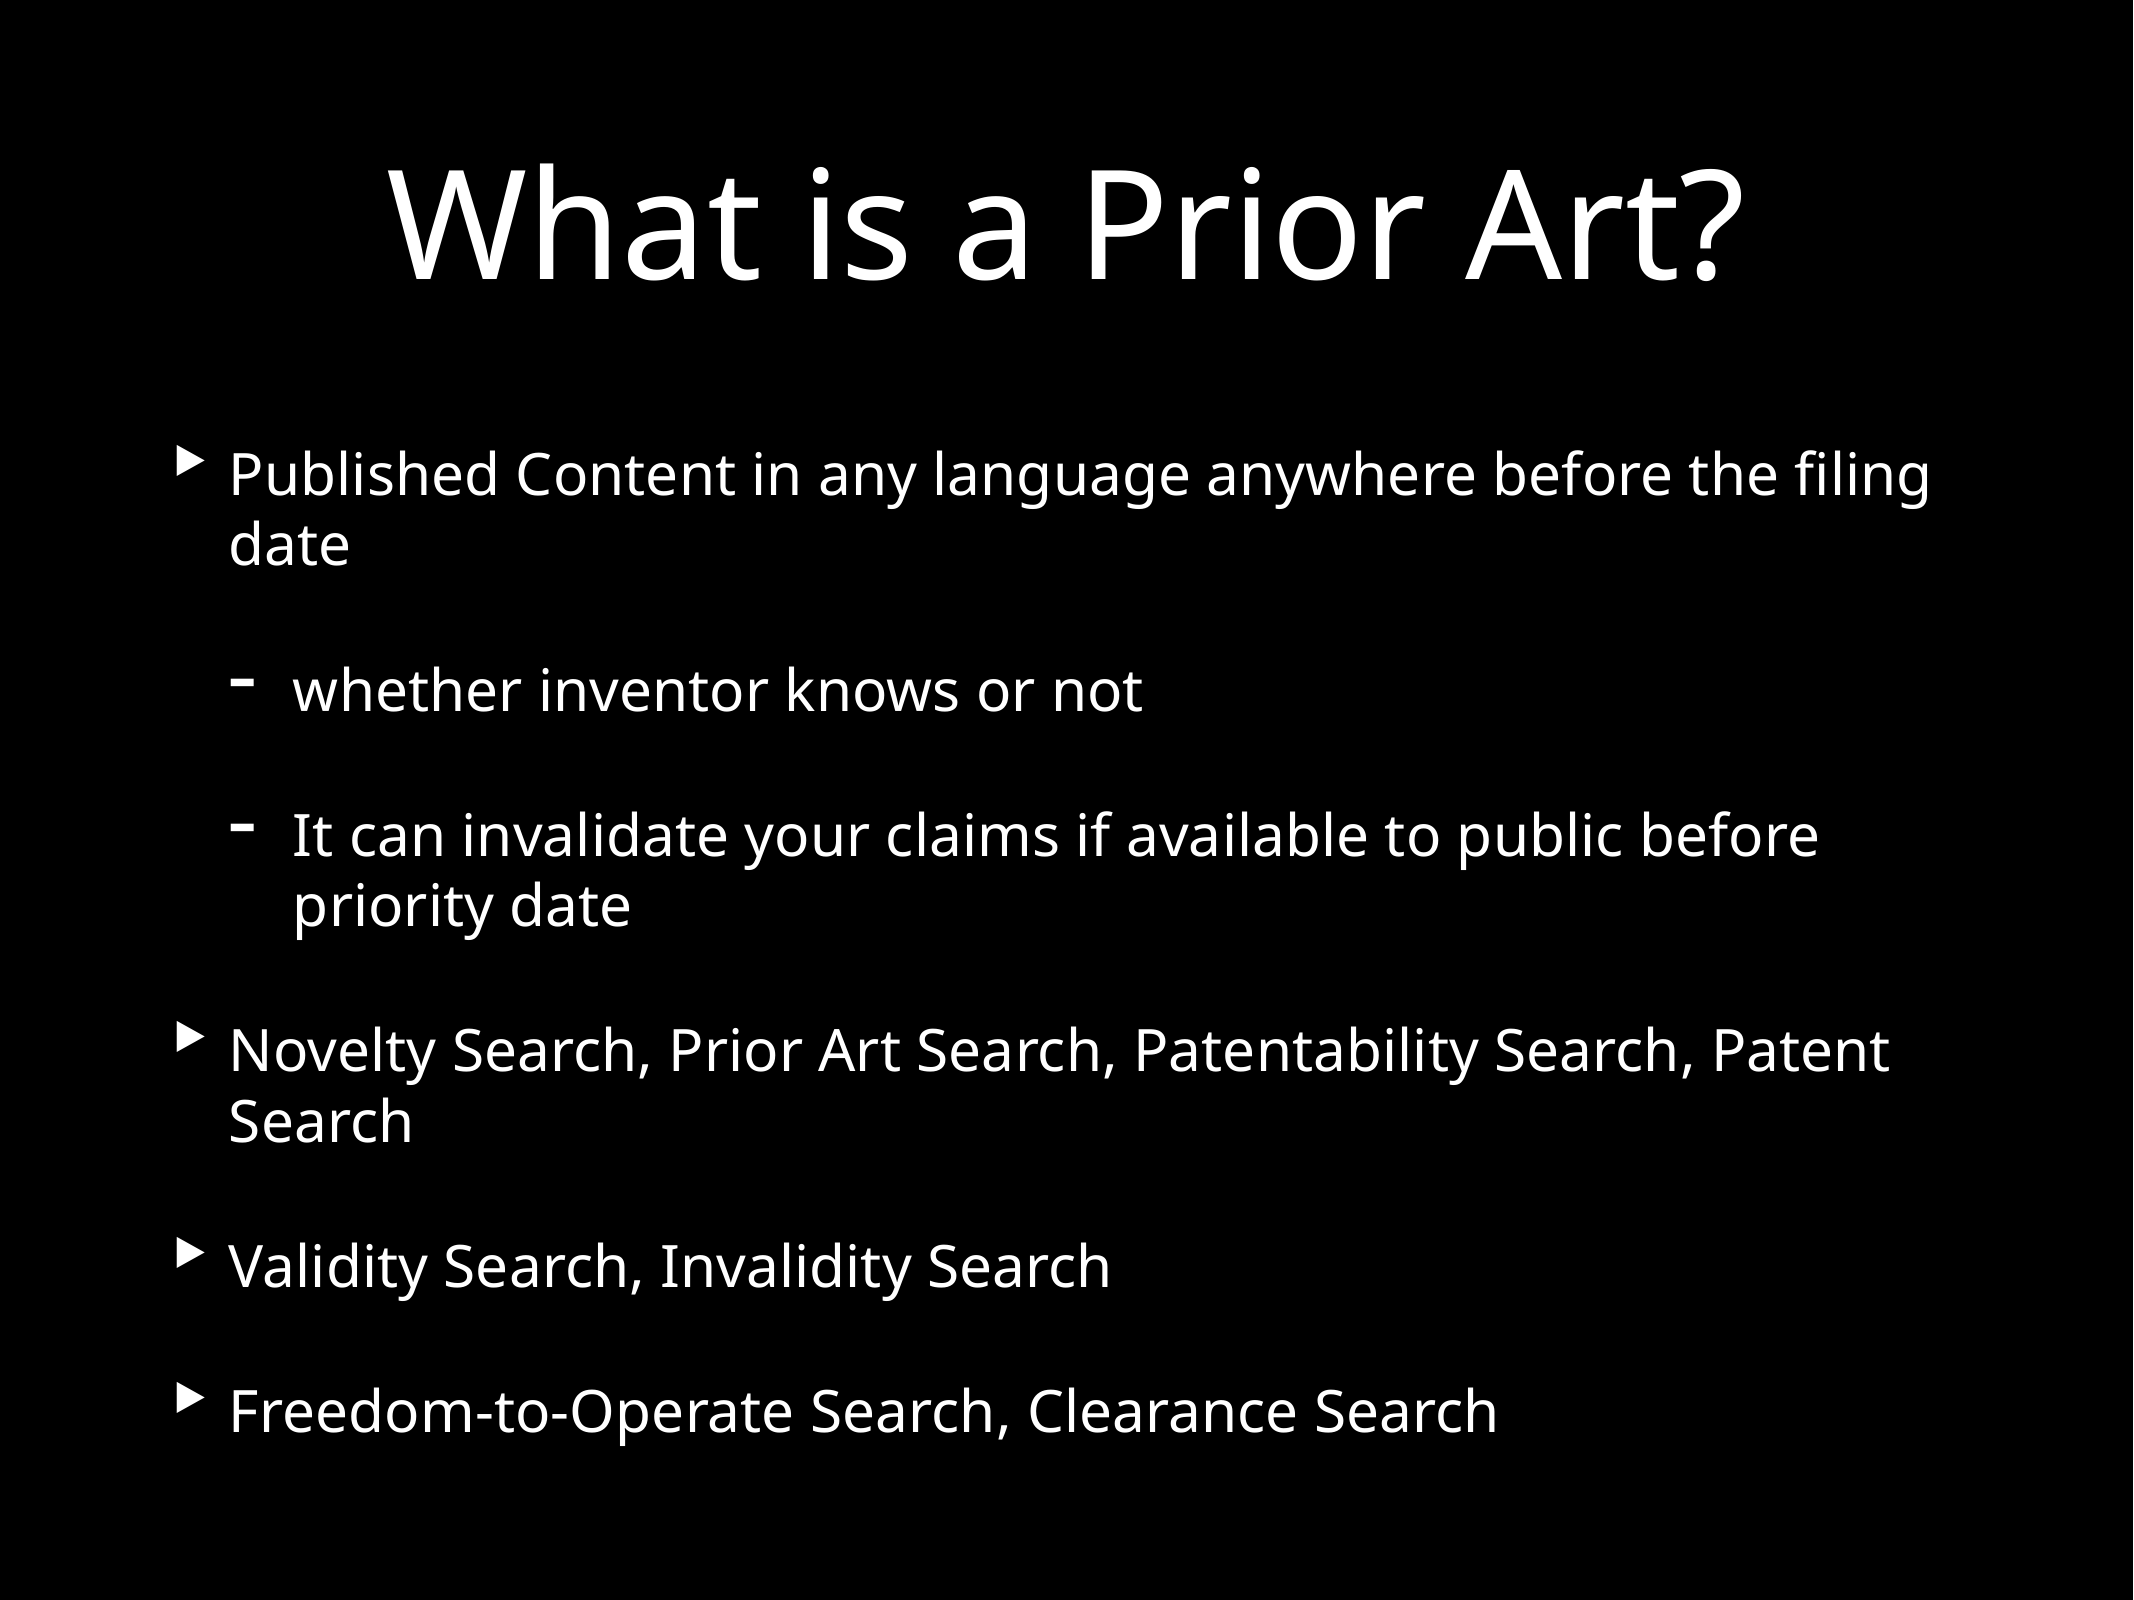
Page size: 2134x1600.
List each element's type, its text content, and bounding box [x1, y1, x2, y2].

list Published Content in any language anywhere before the filing date whether inventor knows or not It can invalidate your claims if available to public before priority date Novelty Search, Prior Art Search, Patentability Search, Patent Search Validity Search, Invalidity Search Freedom-to-Operate Search, Clearance Search [155, 424, 1978, 1457]
title What is a Prior Art? [155, 41, 1978, 397]
